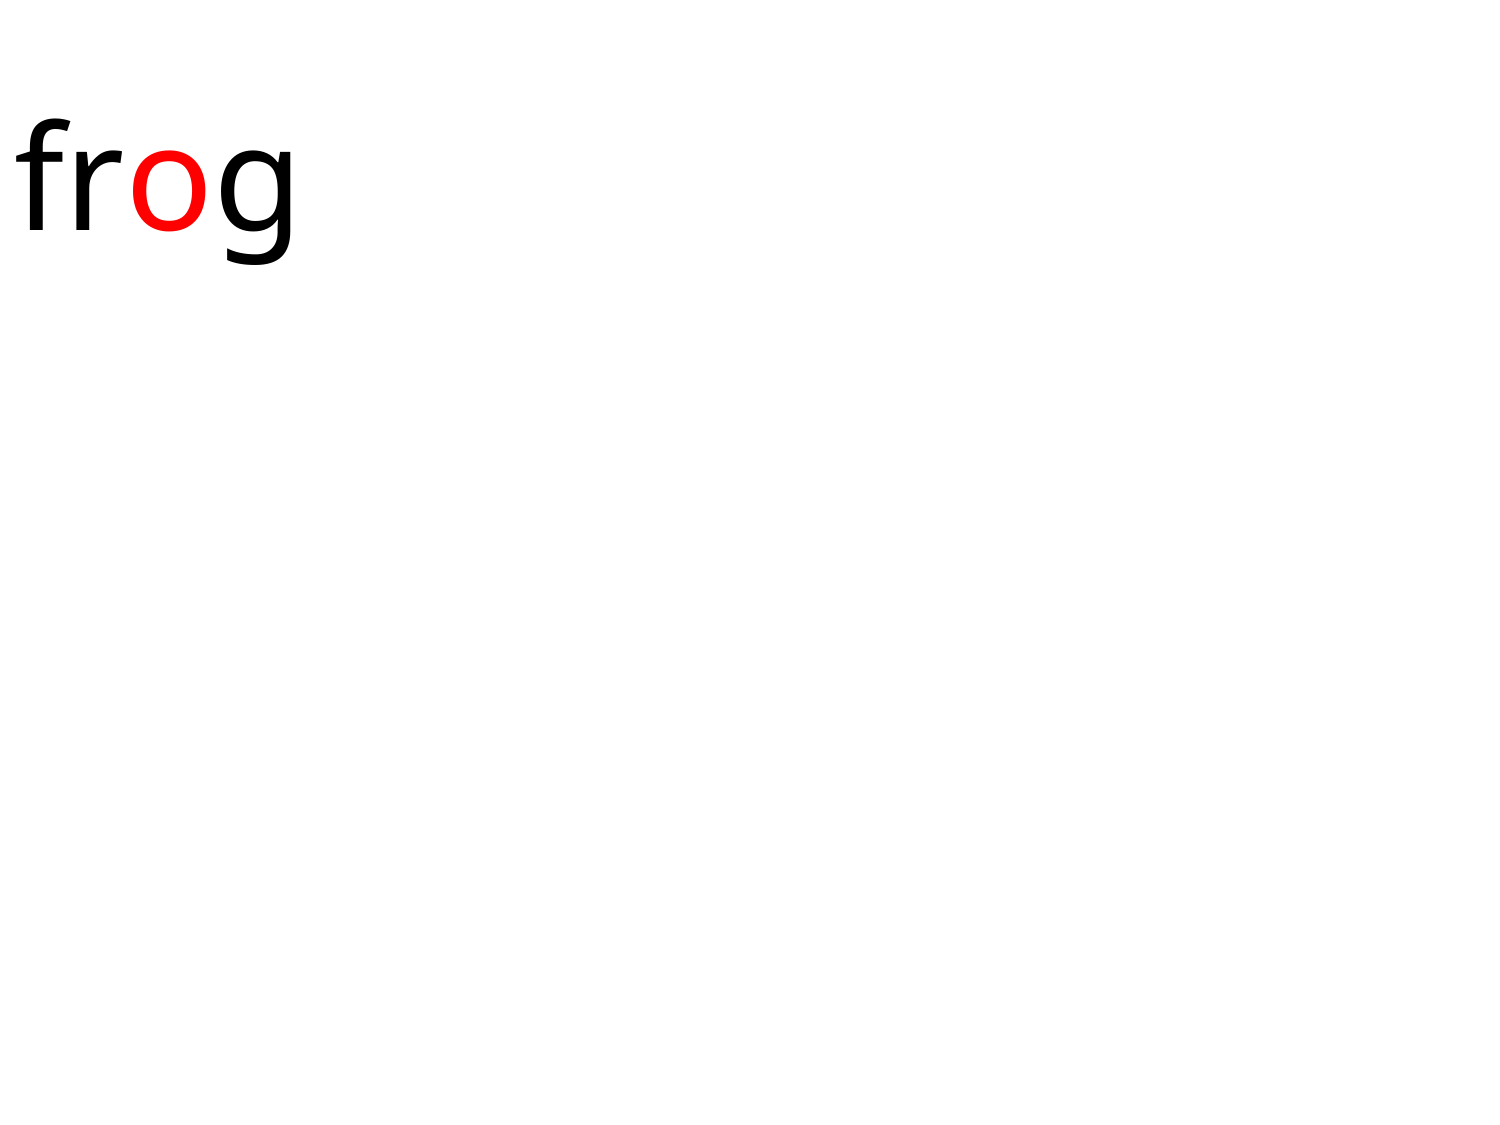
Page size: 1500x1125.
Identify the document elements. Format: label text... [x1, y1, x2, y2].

text_box frog [0, 77, 1500, 267]
